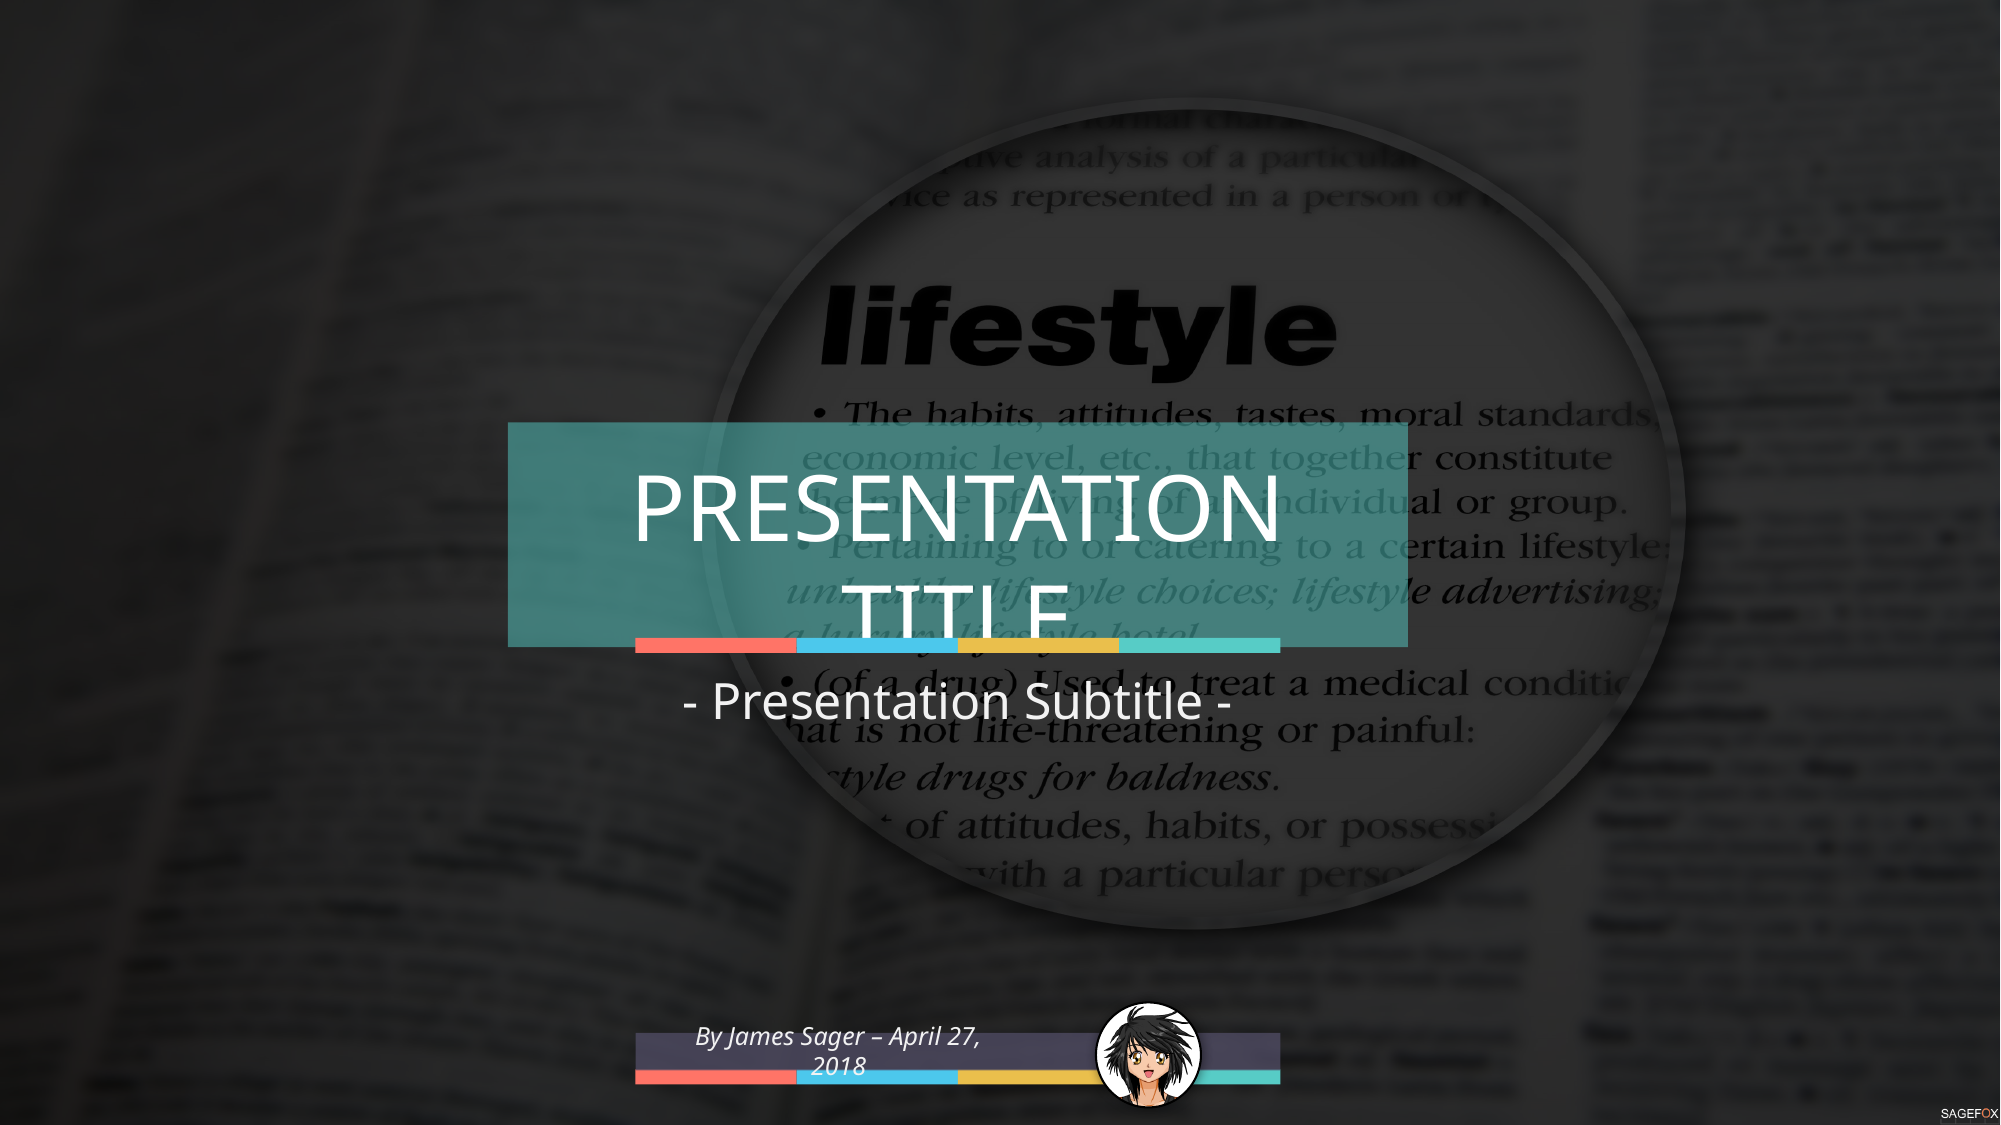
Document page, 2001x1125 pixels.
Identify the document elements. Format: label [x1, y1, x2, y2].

picture [0, 0, 2001, 1125]
text_box [507, 422, 1408, 653]
text_box [635, 1002, 1281, 1108]
